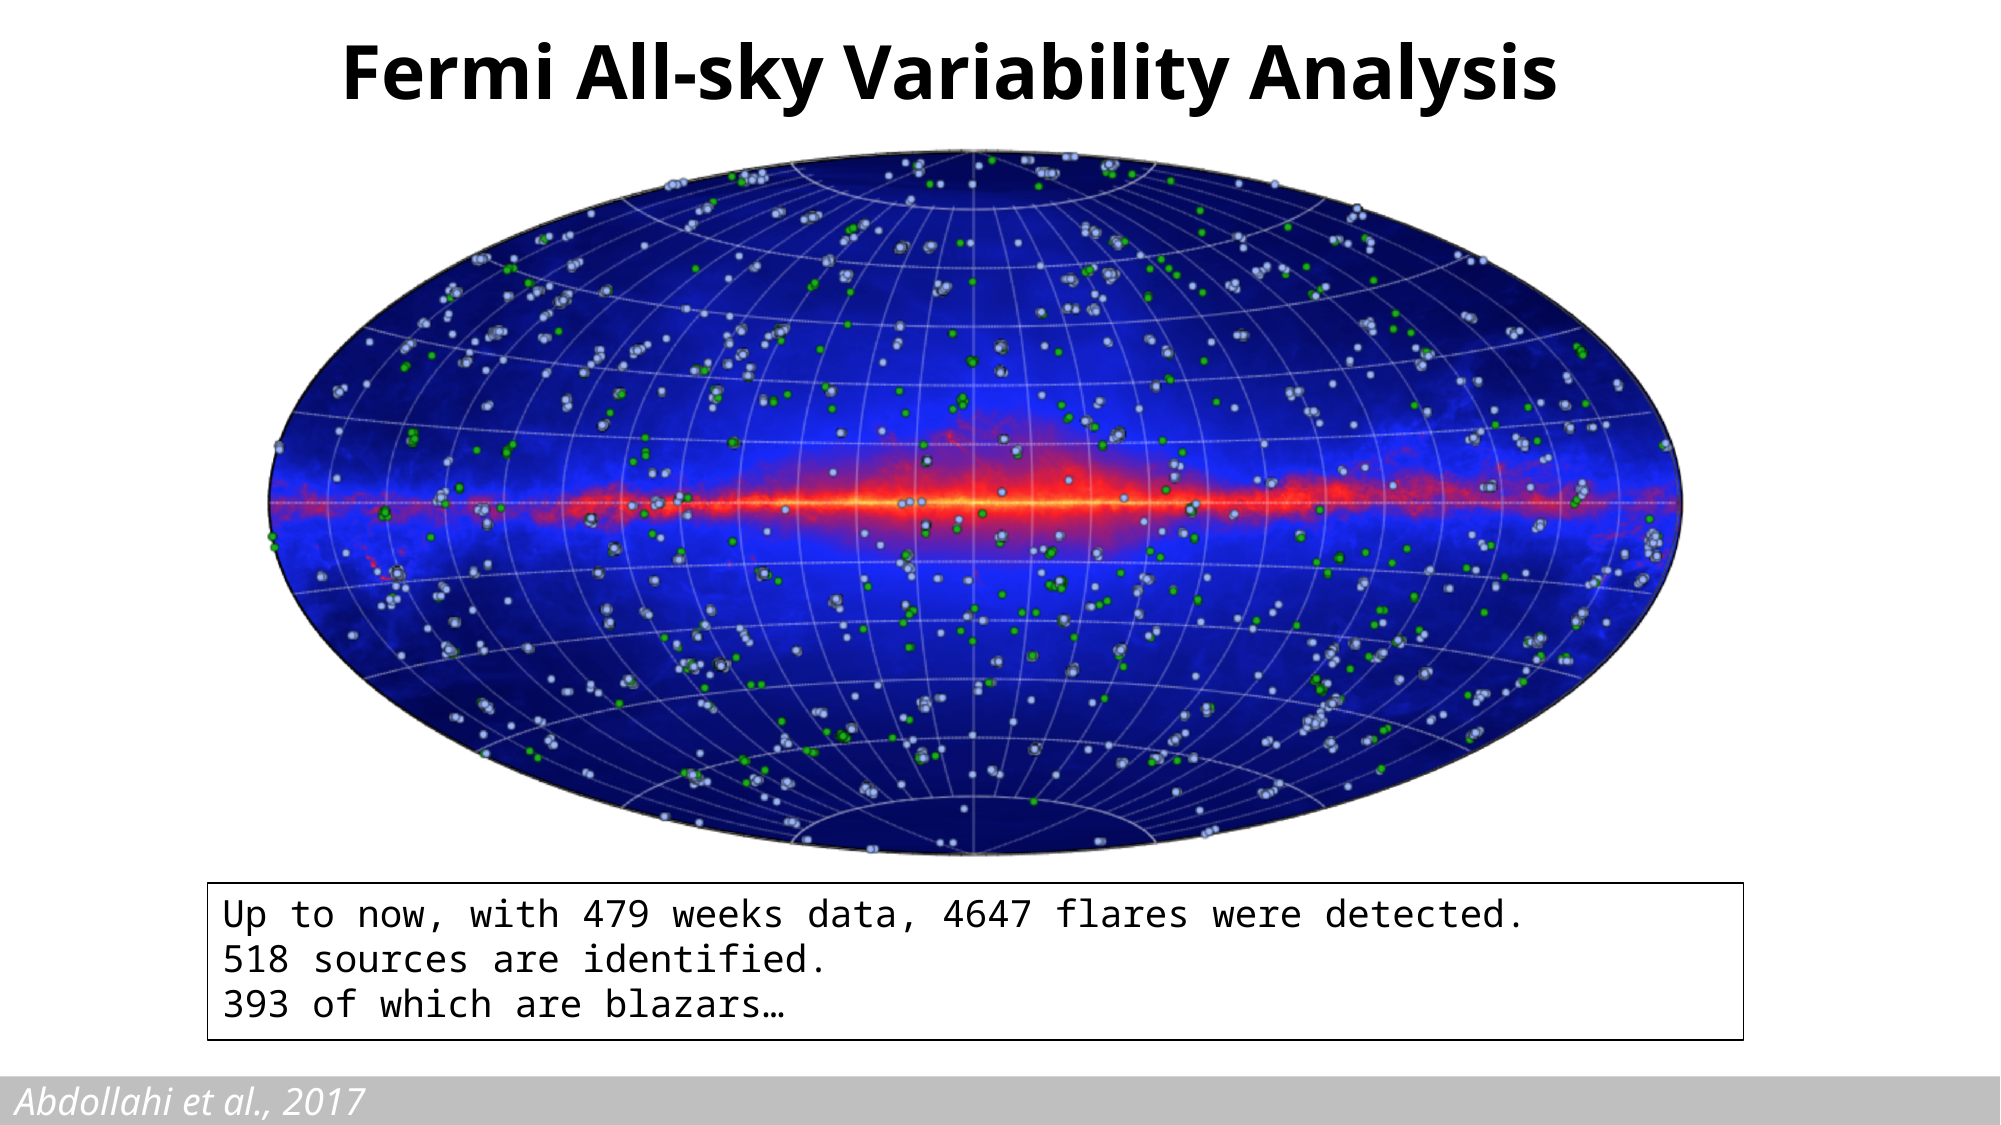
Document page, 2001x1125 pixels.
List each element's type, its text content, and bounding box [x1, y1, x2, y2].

text_box Fermi All-sky Variability Analysis [325, 34, 1575, 122]
picture [251, 143, 1700, 865]
text_box Abdollahi et al., 2017 [0, 1075, 2000, 1125]
text_box Up to now, with 479 weeks data, 4647 flares were detected. 518 sources are identified. 393 of which are blazars… [207, 883, 1744, 1040]
